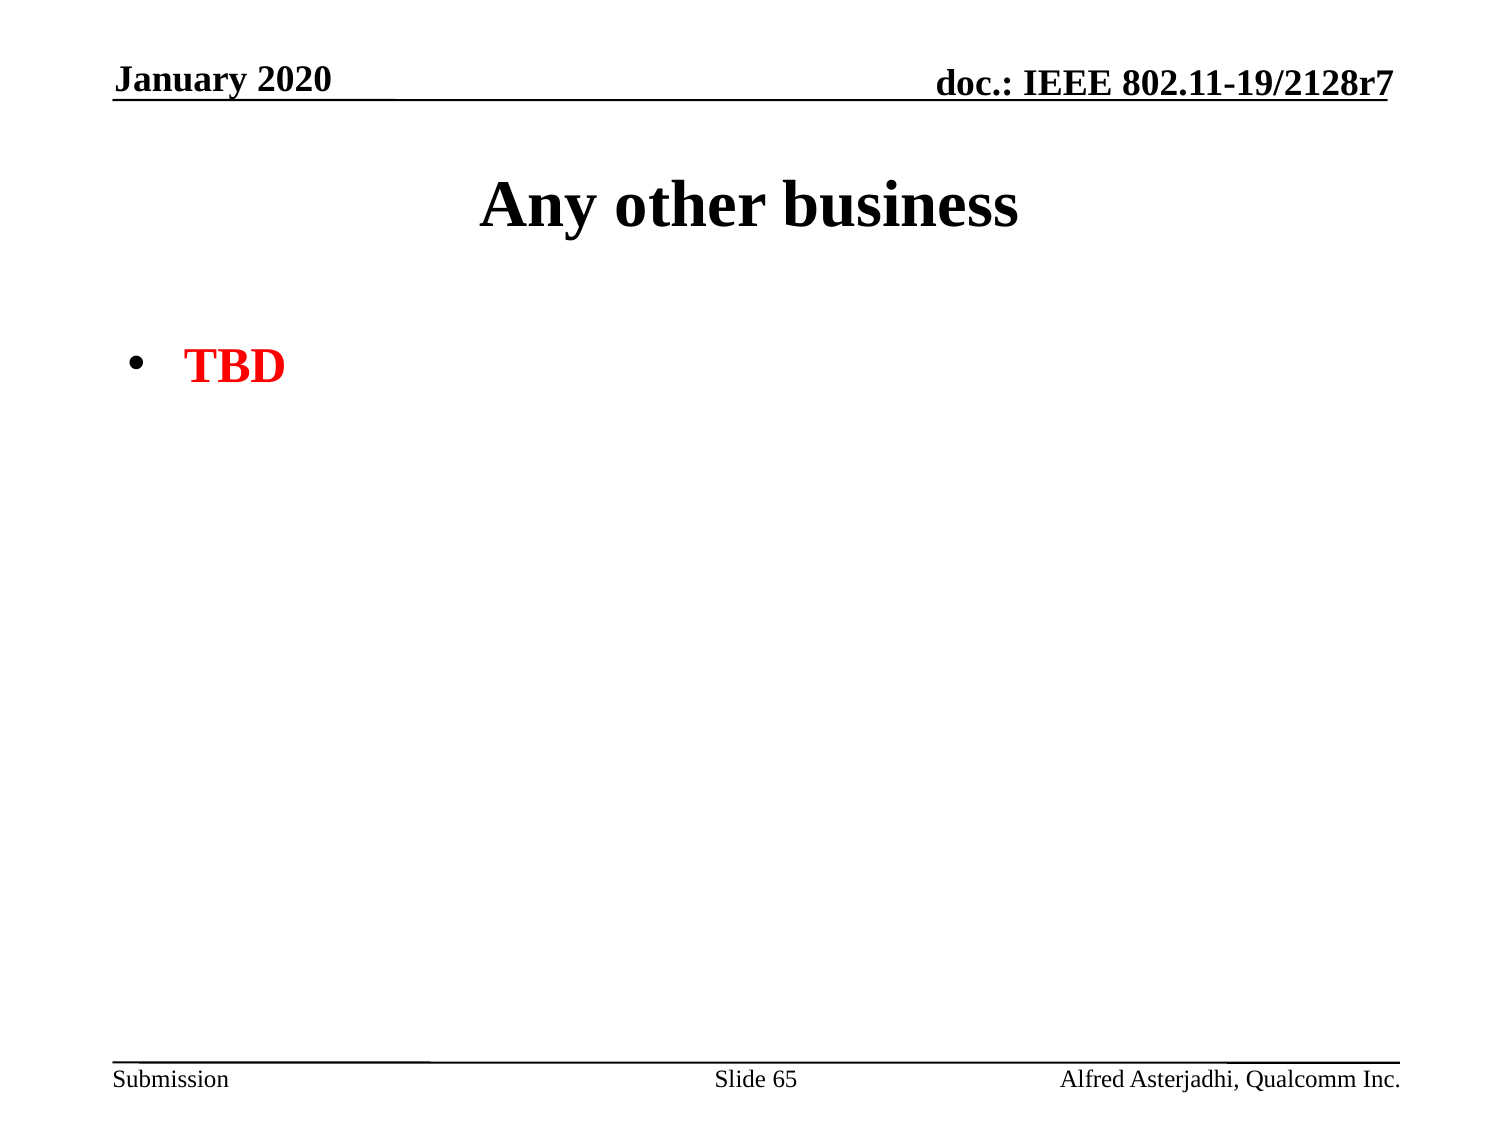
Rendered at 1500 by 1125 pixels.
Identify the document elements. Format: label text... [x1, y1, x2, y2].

footer Alfred Asterjadhi, Qualcomm Inc. [878, 1061, 1402, 1093]
title Any other business [112, 112, 1388, 288]
list TBD [112, 324, 1388, 1000]
slide_number Slide 65 [712, 1061, 800, 1123]
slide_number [114, 54, 493, 100]
